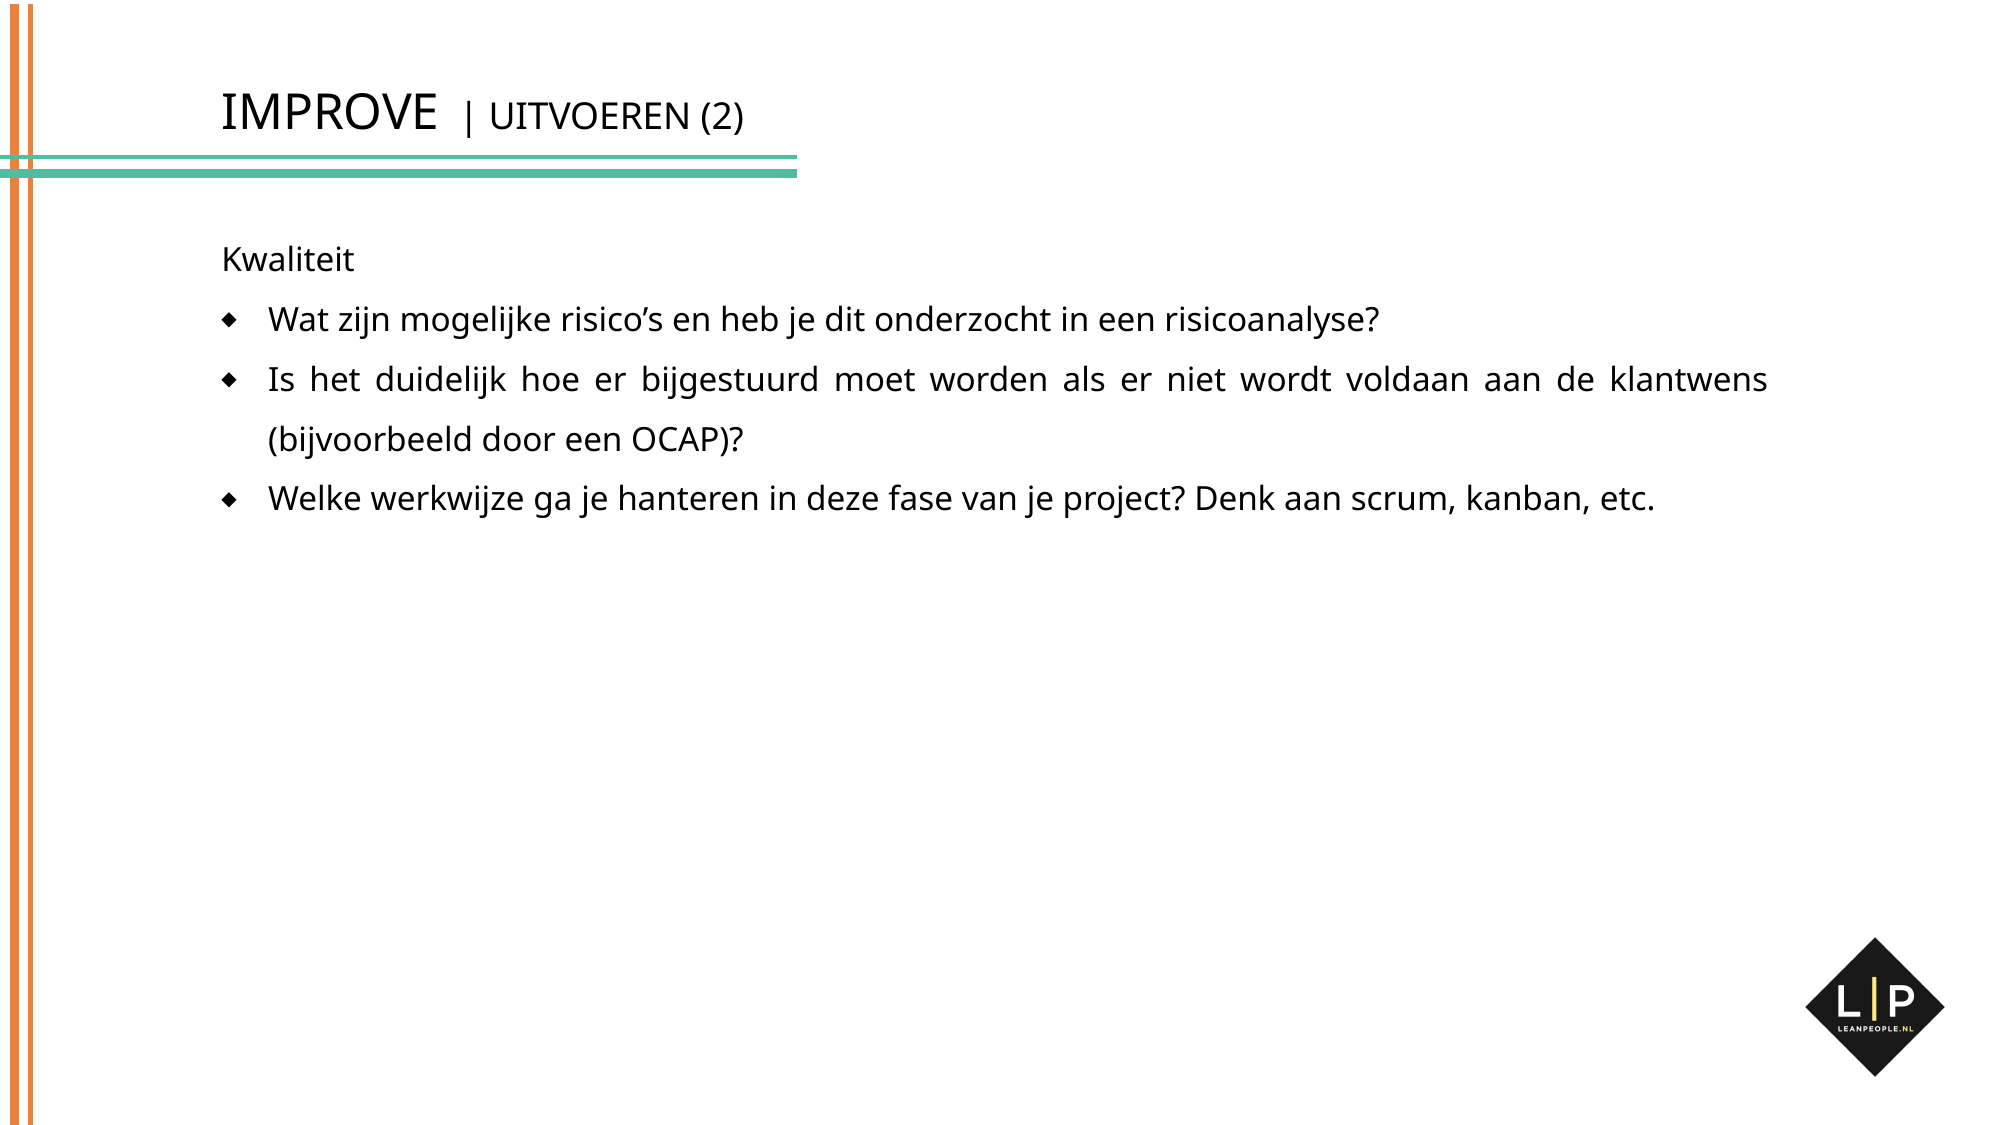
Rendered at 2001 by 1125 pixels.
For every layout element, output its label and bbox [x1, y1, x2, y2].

text_box [0, 3, 1949, 1125]
